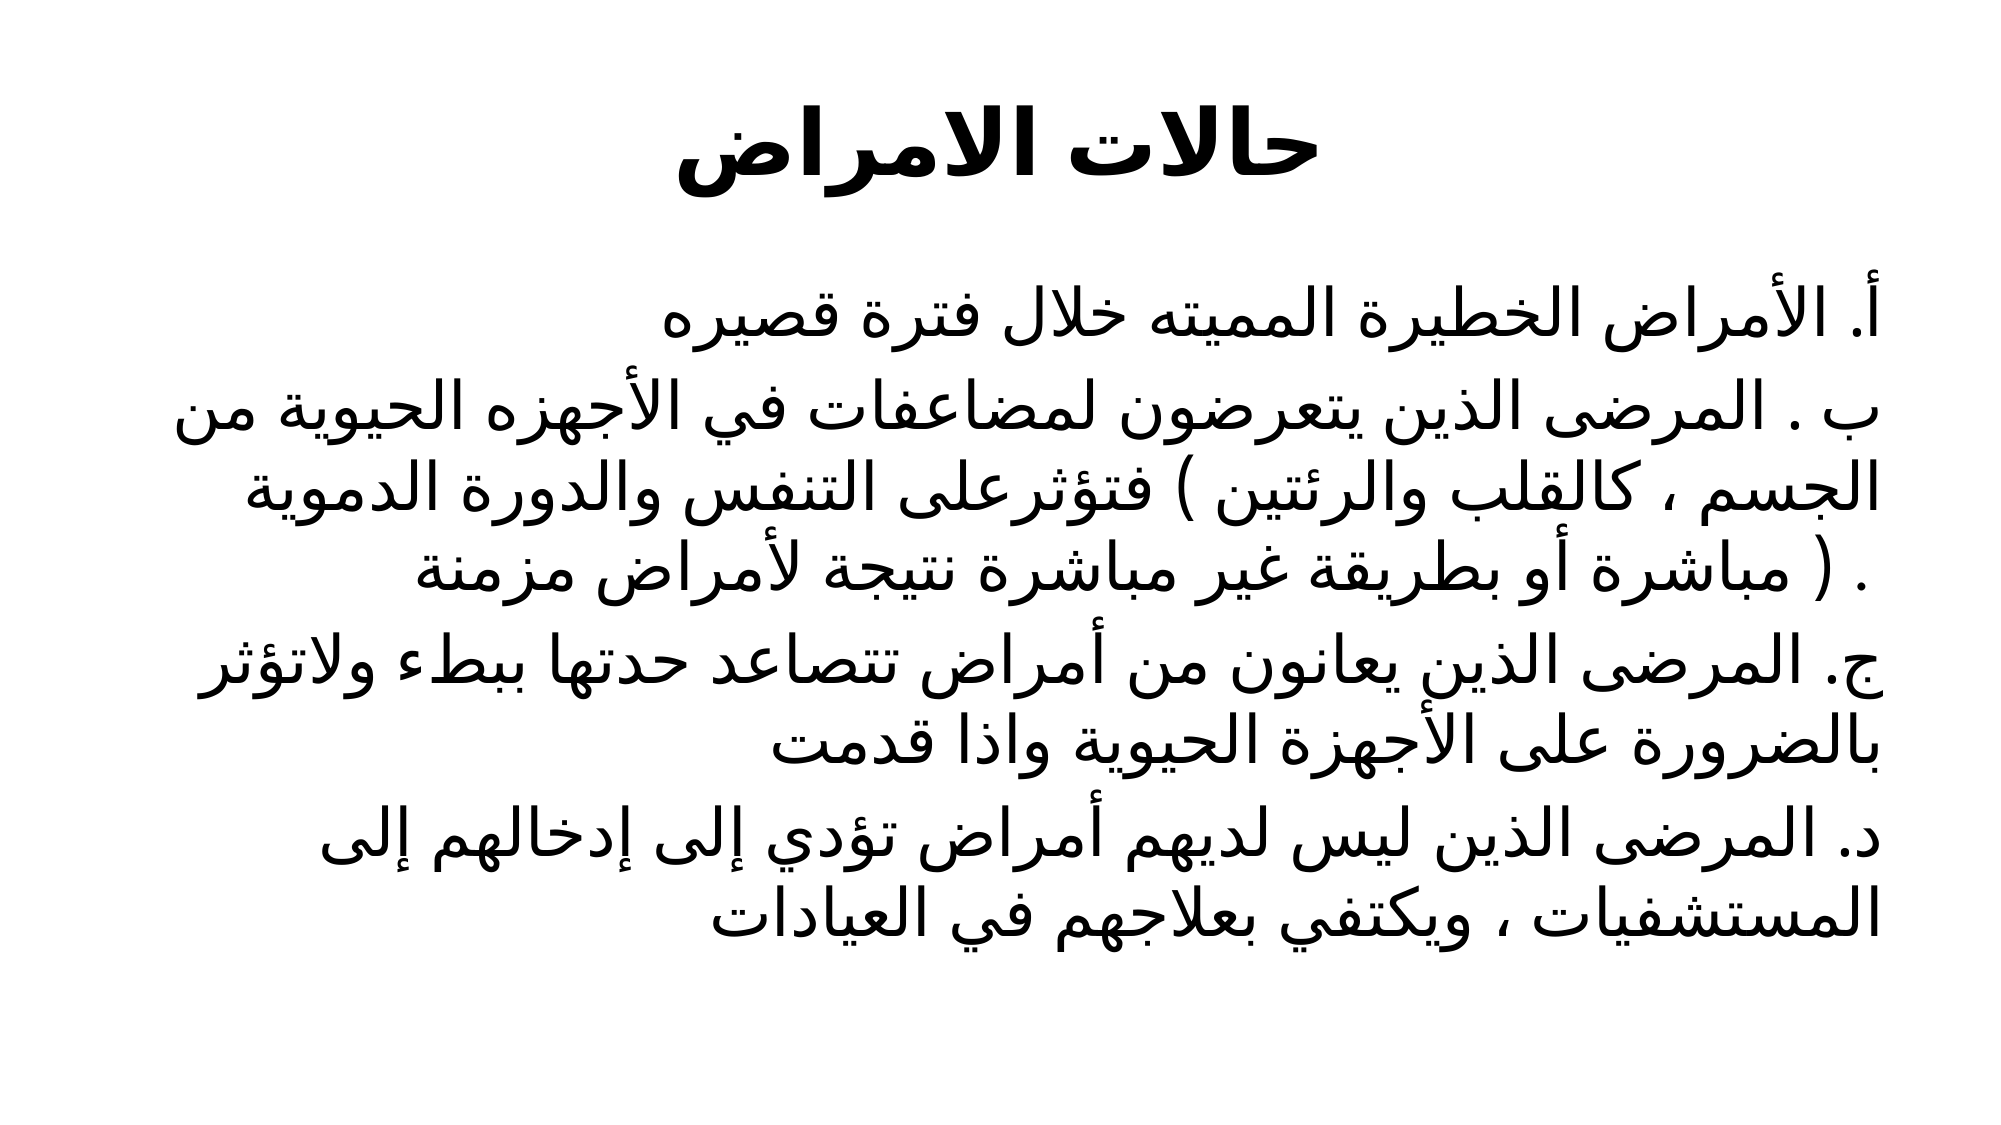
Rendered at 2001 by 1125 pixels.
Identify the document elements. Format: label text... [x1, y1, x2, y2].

list أ. الأمراض الخطيرة المميته خلال فترة قصيره ب . المرضى الذين يتعرضون لمضاعفات في الأجهزه الحيوية من الجسم ، كالقلب والرئتين ) فتؤثرعلى التنفس والدورة الدموية ( مباشرة أو بطريقة غير مباشرة نتيجة لأمراض مزمنة . ج. المرضى الذين يعانون من أمراض تتصاعد حدتها ببطء ولاتؤثر بالضرورة على الأجهزة الحيوية واذا قدمت د. المرضى الذين ليس لديهم أمراض تؤدي إلى إدخالهم إلى المستشفيات ، ويكتفي بعلاجهم في العيادات [99, 262, 1900, 1005]
title حالات الامراض [99, 45, 1900, 233]
